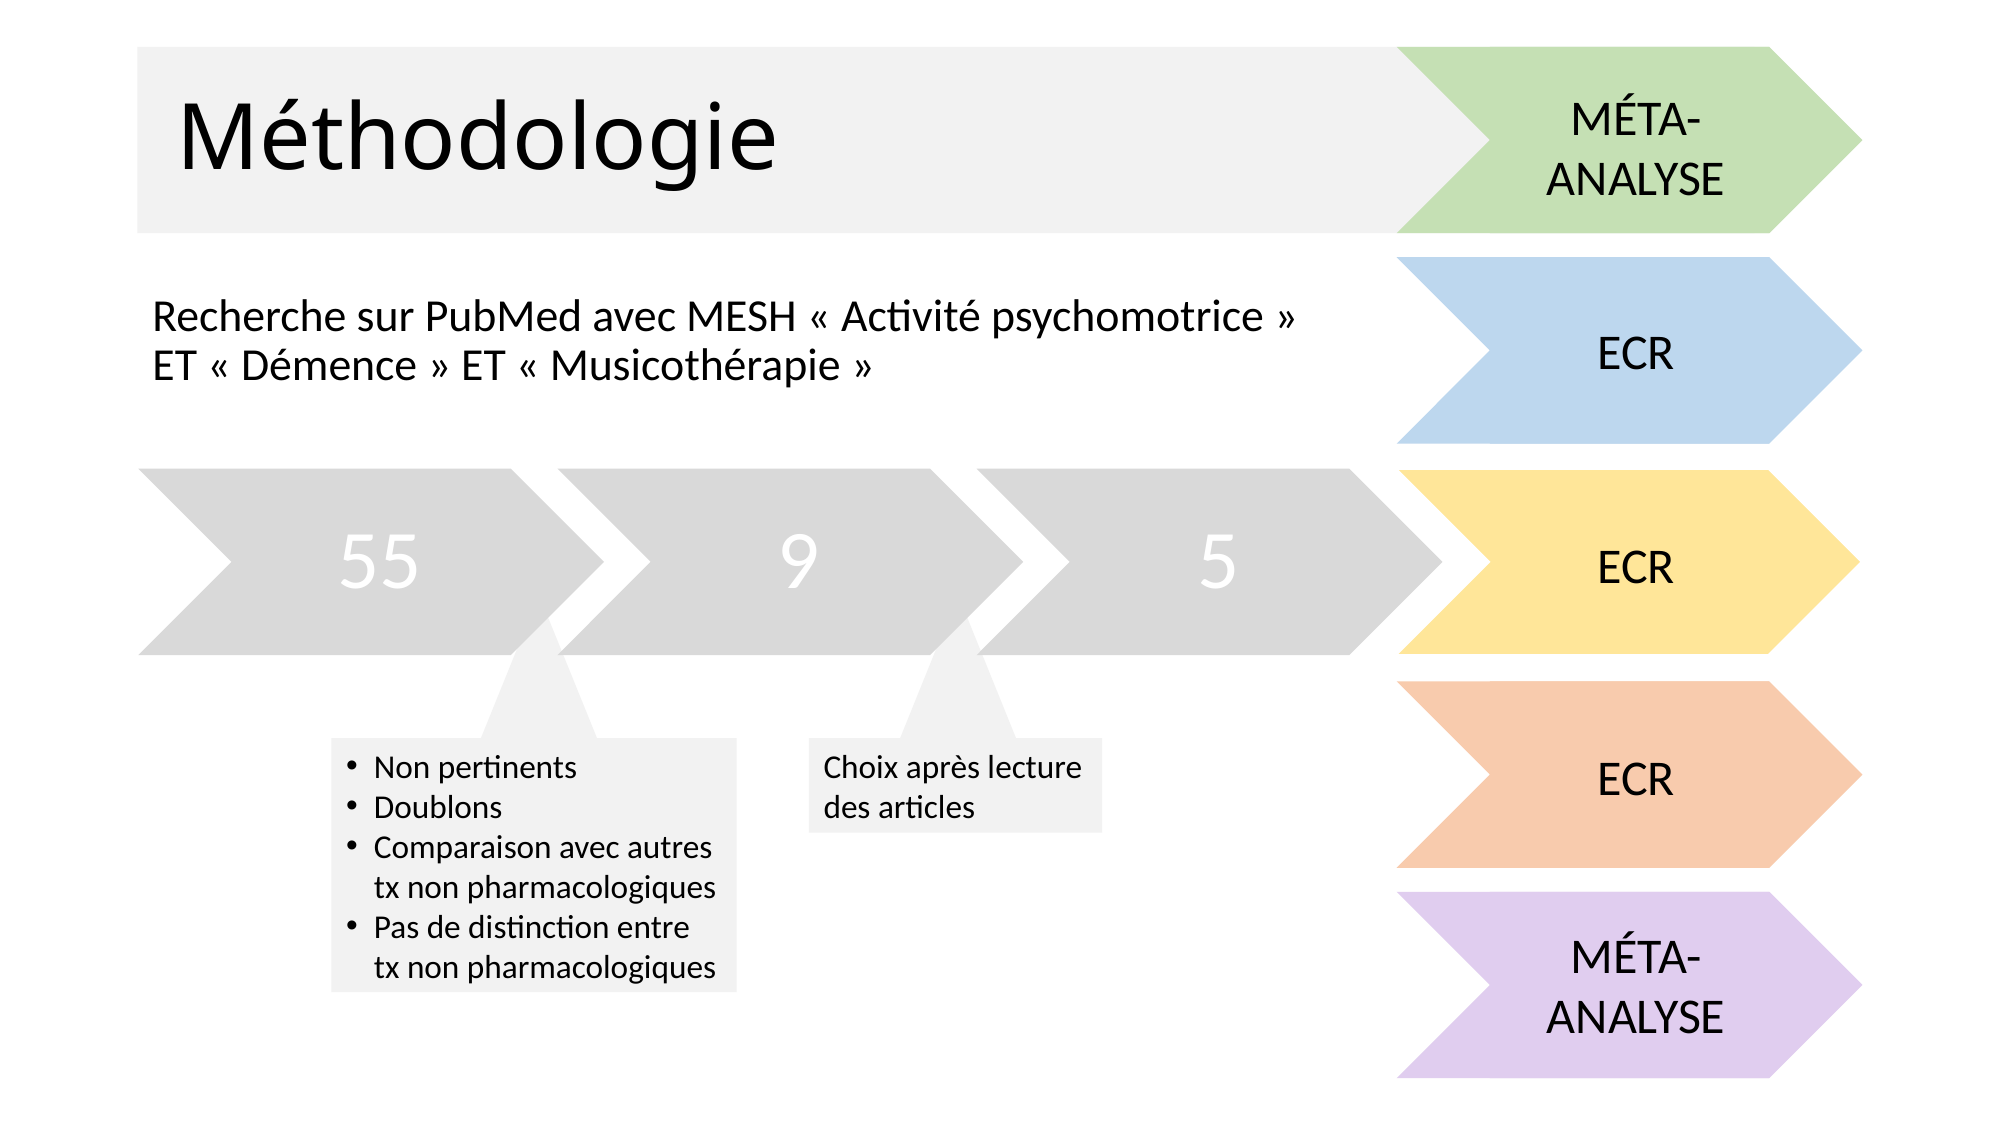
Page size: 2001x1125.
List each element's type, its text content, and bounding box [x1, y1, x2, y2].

text_box Recherche sur PubMed avec MESH « Activité psychomotrice » ET « Démence » ET « Musicothérapie » [137, 284, 1325, 323]
text_box Choix après lecture des articles [808, 800, 1103, 833]
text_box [1396, 891, 1863, 1079]
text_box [1396, 257, 1863, 444]
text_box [1396, 46, 1863, 234]
text_box Non pertinents Doublons Comparaison avec autres tx non pharmacologiques Pas de distinction entre tx non pharmacologiques [331, 800, 737, 993]
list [137, 323, 1863, 800]
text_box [1396, 681, 1863, 868]
title Méthodologie [137, 46, 1396, 234]
